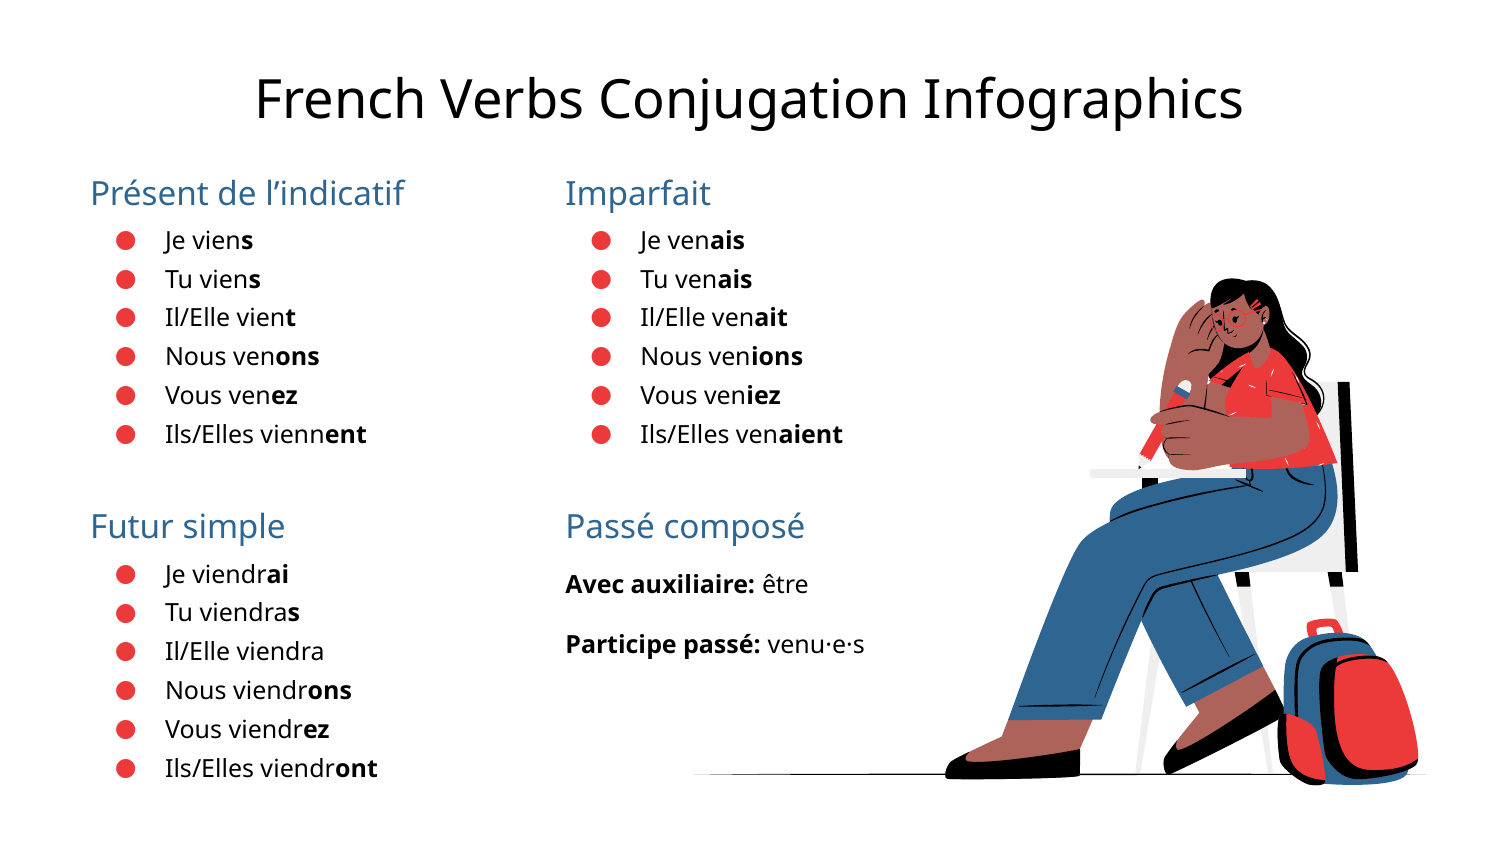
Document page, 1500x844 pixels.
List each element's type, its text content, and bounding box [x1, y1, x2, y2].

title French Verbs Conjugation Infographics [75, 67, 1425, 145]
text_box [550, 497, 694, 793]
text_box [74, 497, 463, 793]
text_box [550, 163, 939, 459]
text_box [694, 278, 1427, 786]
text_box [74, 163, 463, 459]
